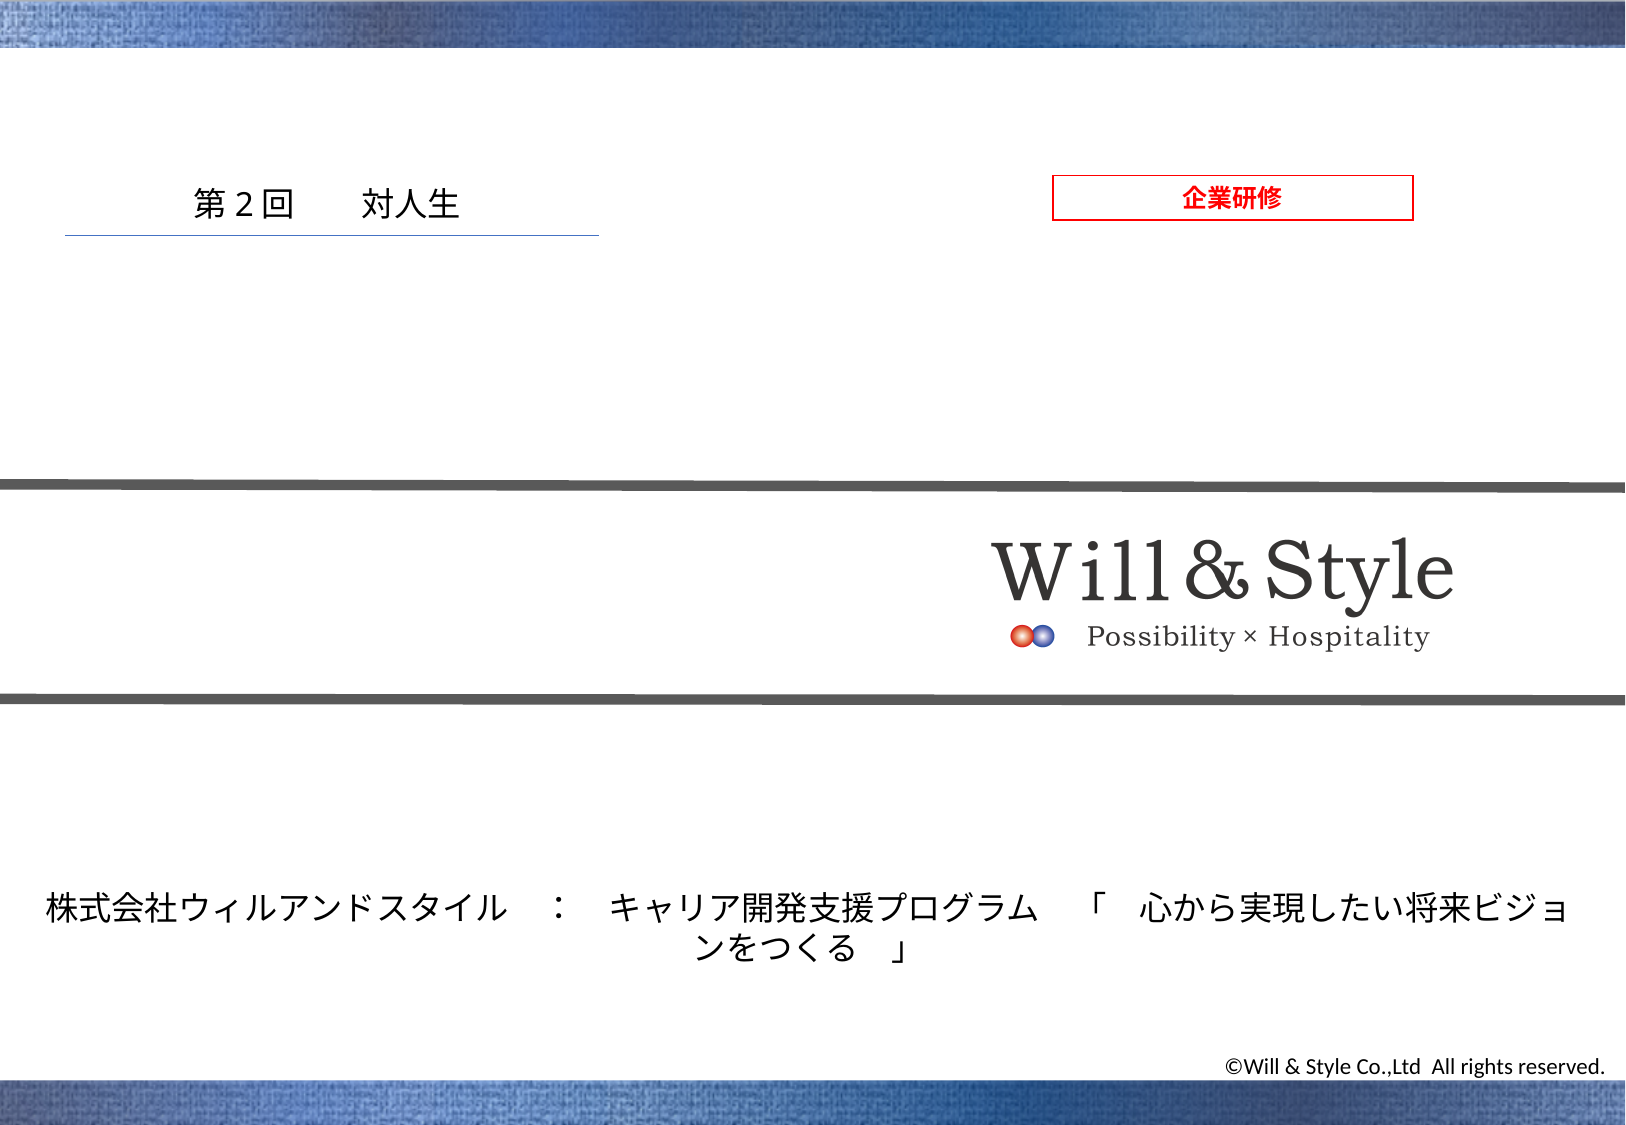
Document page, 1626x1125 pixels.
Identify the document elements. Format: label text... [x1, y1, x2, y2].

picture [991, 537, 1453, 652]
picture [0, 1079, 1626, 1125]
text_box 第2回 対人生 [54, 175, 600, 231]
text_box 株式会社ウィルアンドスタイル ： キャリア開発支援プログラム 「 心から実現したい将来ビジョンをつくる 」 [18, 880, 1600, 975]
picture [0, 0, 1626, 48]
text_box 企業研修 [1052, 175, 1413, 221]
